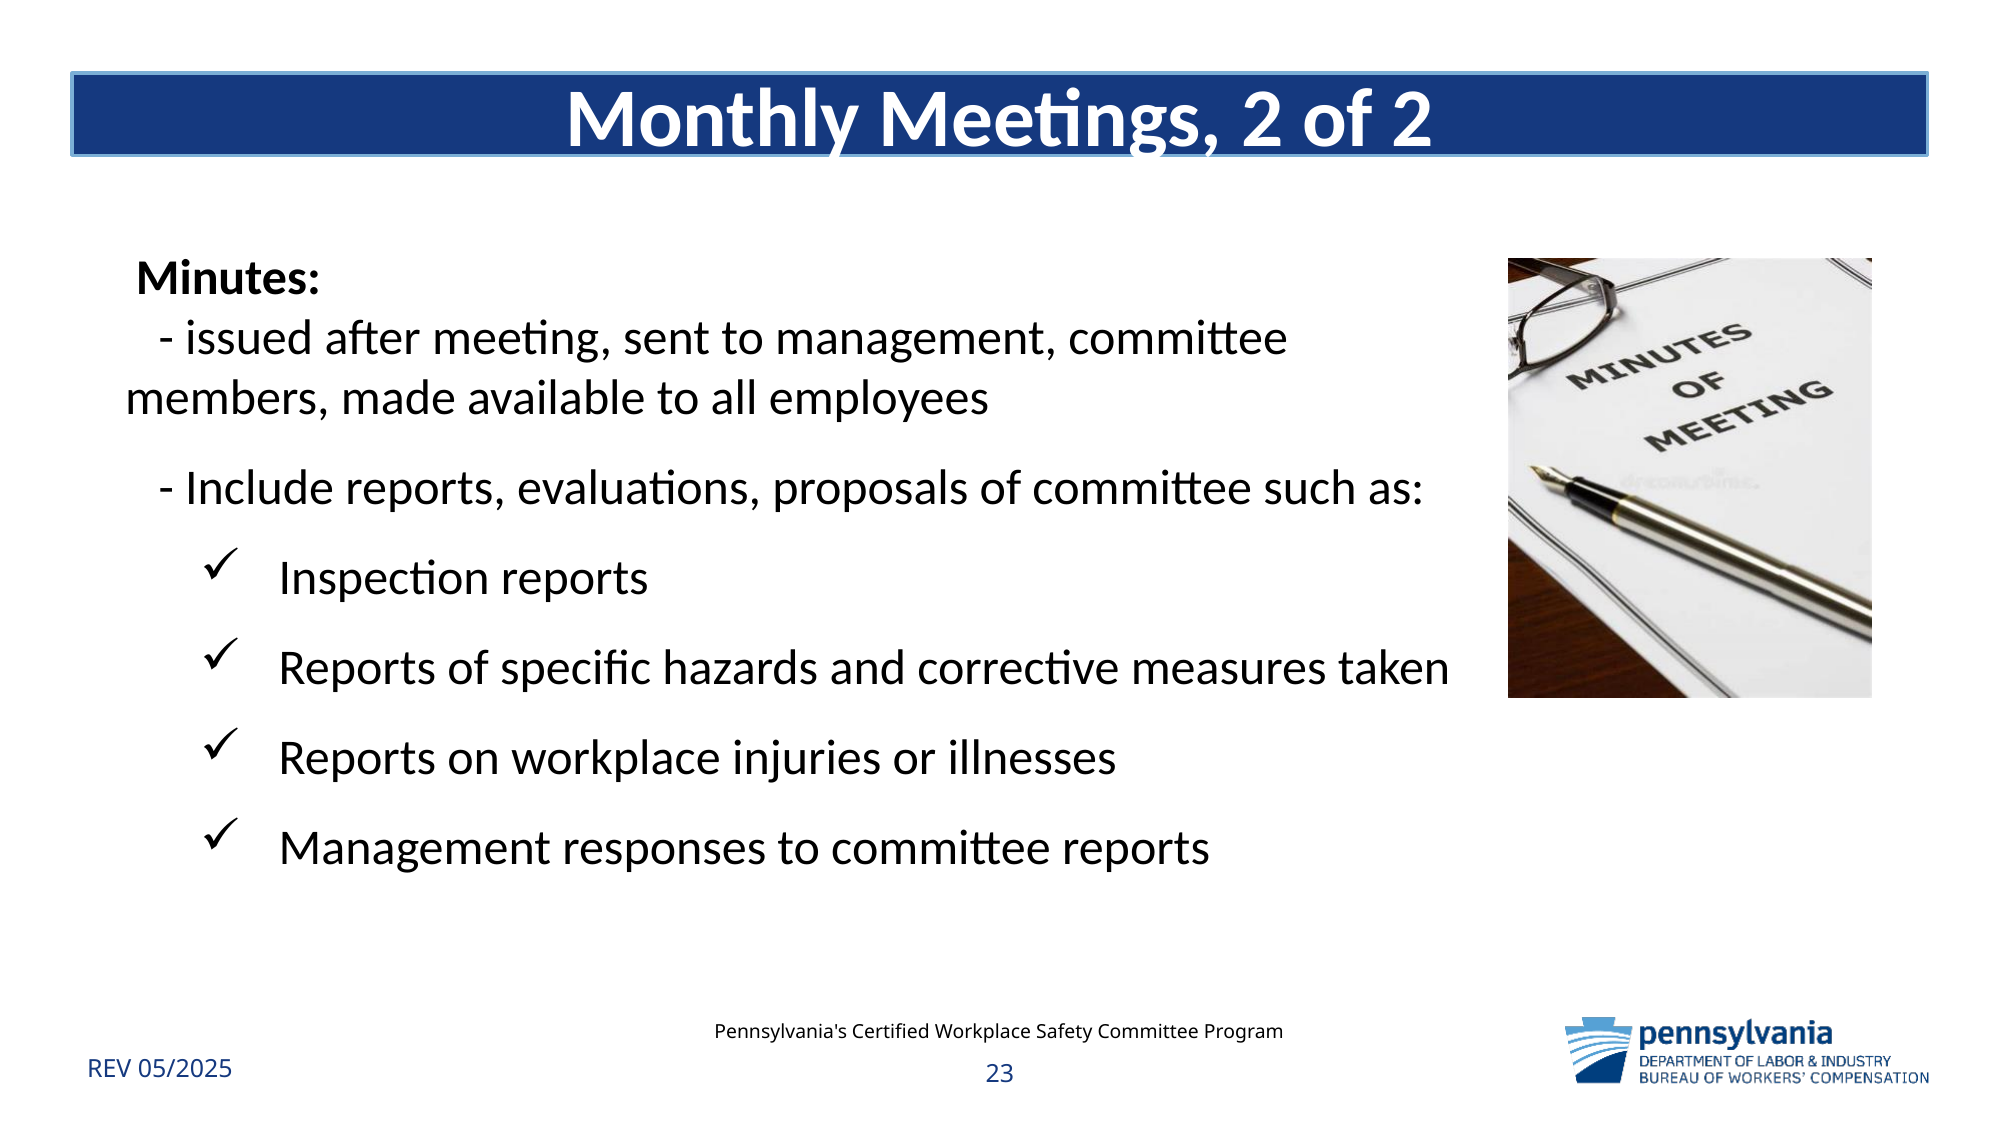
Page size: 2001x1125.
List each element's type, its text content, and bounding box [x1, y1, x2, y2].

list Pennsylvania's Certified Workplace Safety Committee Program [696, 1014, 1303, 1056]
title Monthly Meetings, 2 of 2 [72, 69, 1928, 170]
picture [1508, 258, 1872, 698]
text_box Minutes: - issued after meeting, sent to management, committee members, made available to all employees - Include reports, evaluations, proposals of committee such as: Inspection reports Reports of specific hazards and corrective measures taken Reports on workplace injuries or illnesses Management responses to committee reports [110, 207, 1509, 883]
list REV 05/2025 [72, 1048, 266, 1094]
picture [1556, 1010, 1944, 1094]
